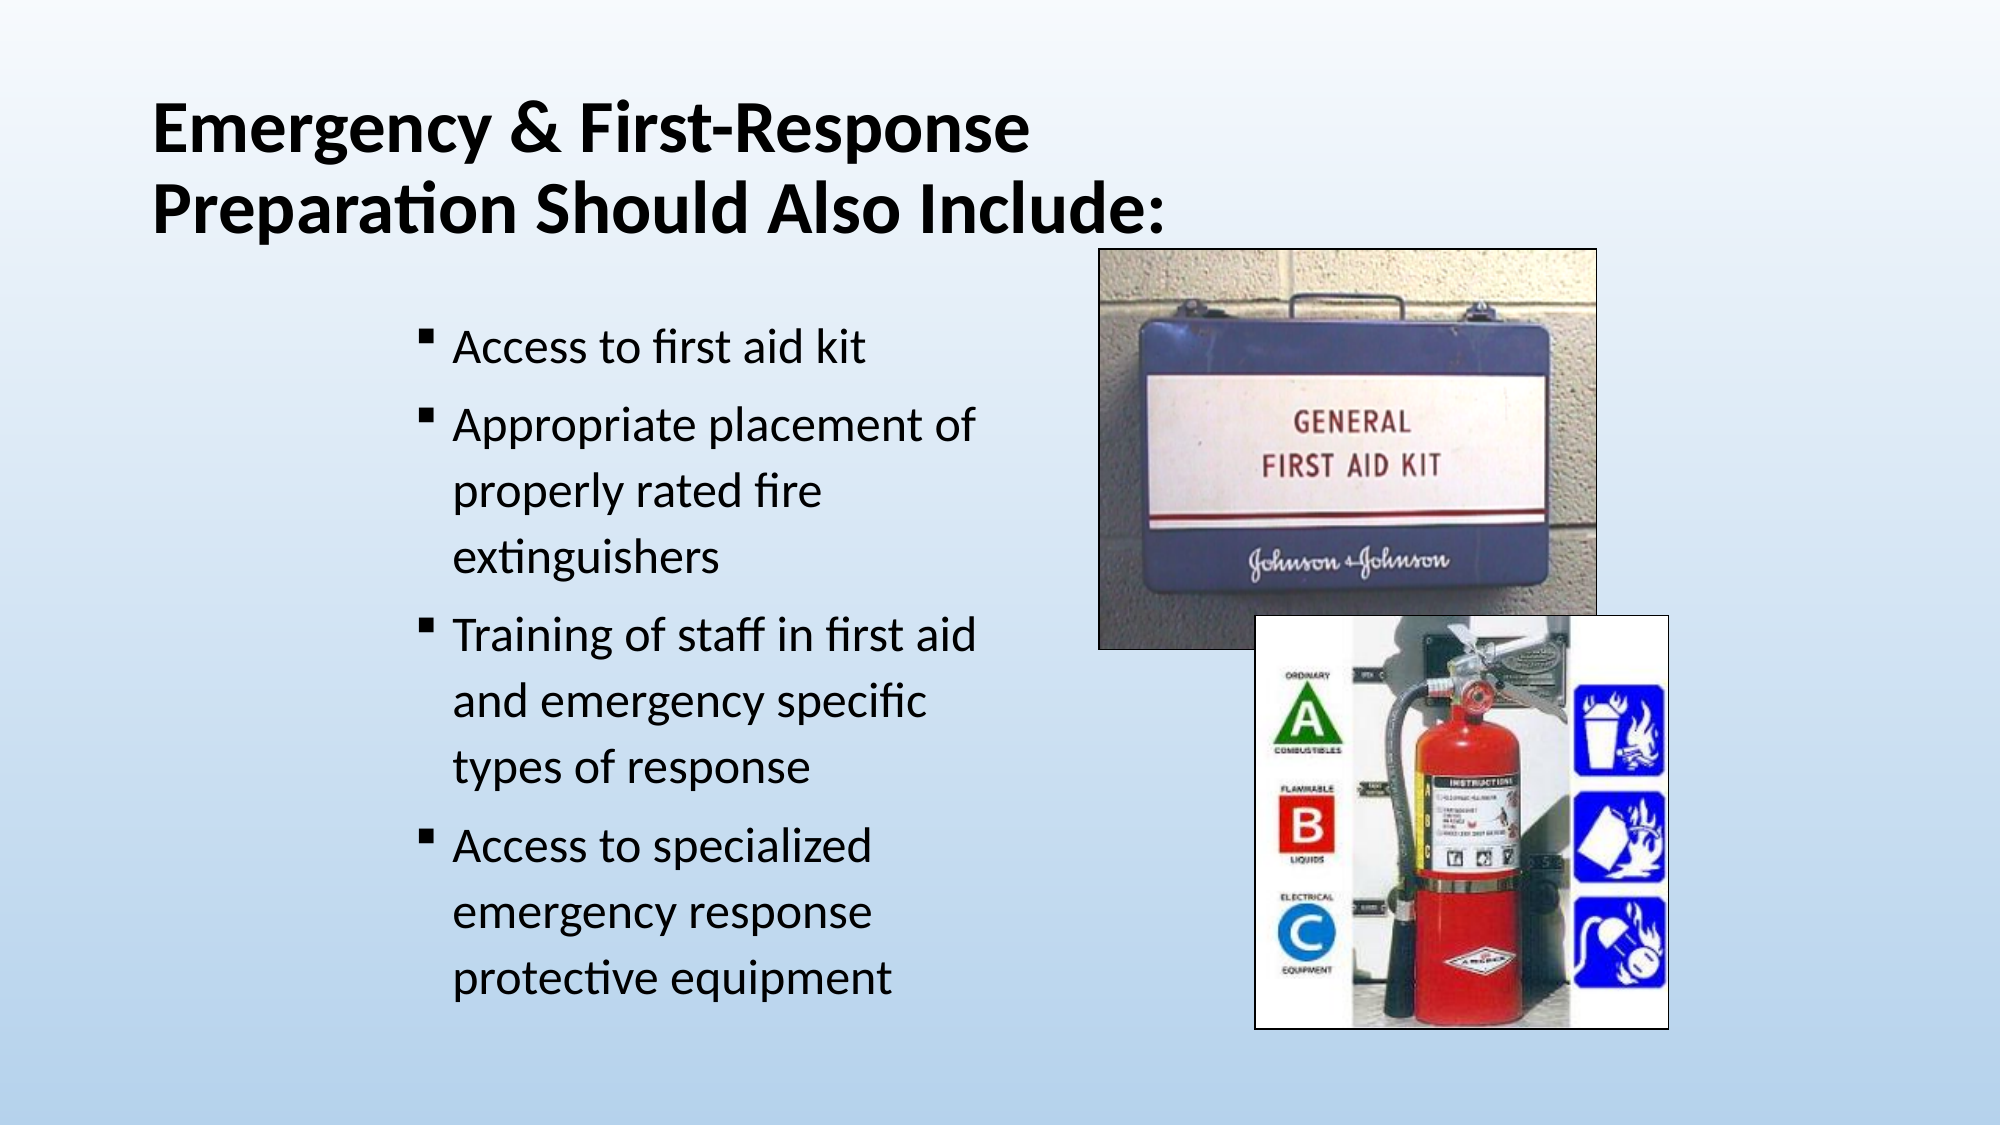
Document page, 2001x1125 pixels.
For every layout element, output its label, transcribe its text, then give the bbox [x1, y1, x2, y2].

title Emergency & First-Response Preparation Should Also Include: [137, 59, 1863, 278]
picture [1099, 249, 1668, 1029]
list Access to first aid kit Appropriate placement of properly rated fire extinguishers Training of staff in first aid and emergency specific types of response Access to specialized emergency response protective equipment [399, 227, 1038, 1025]
